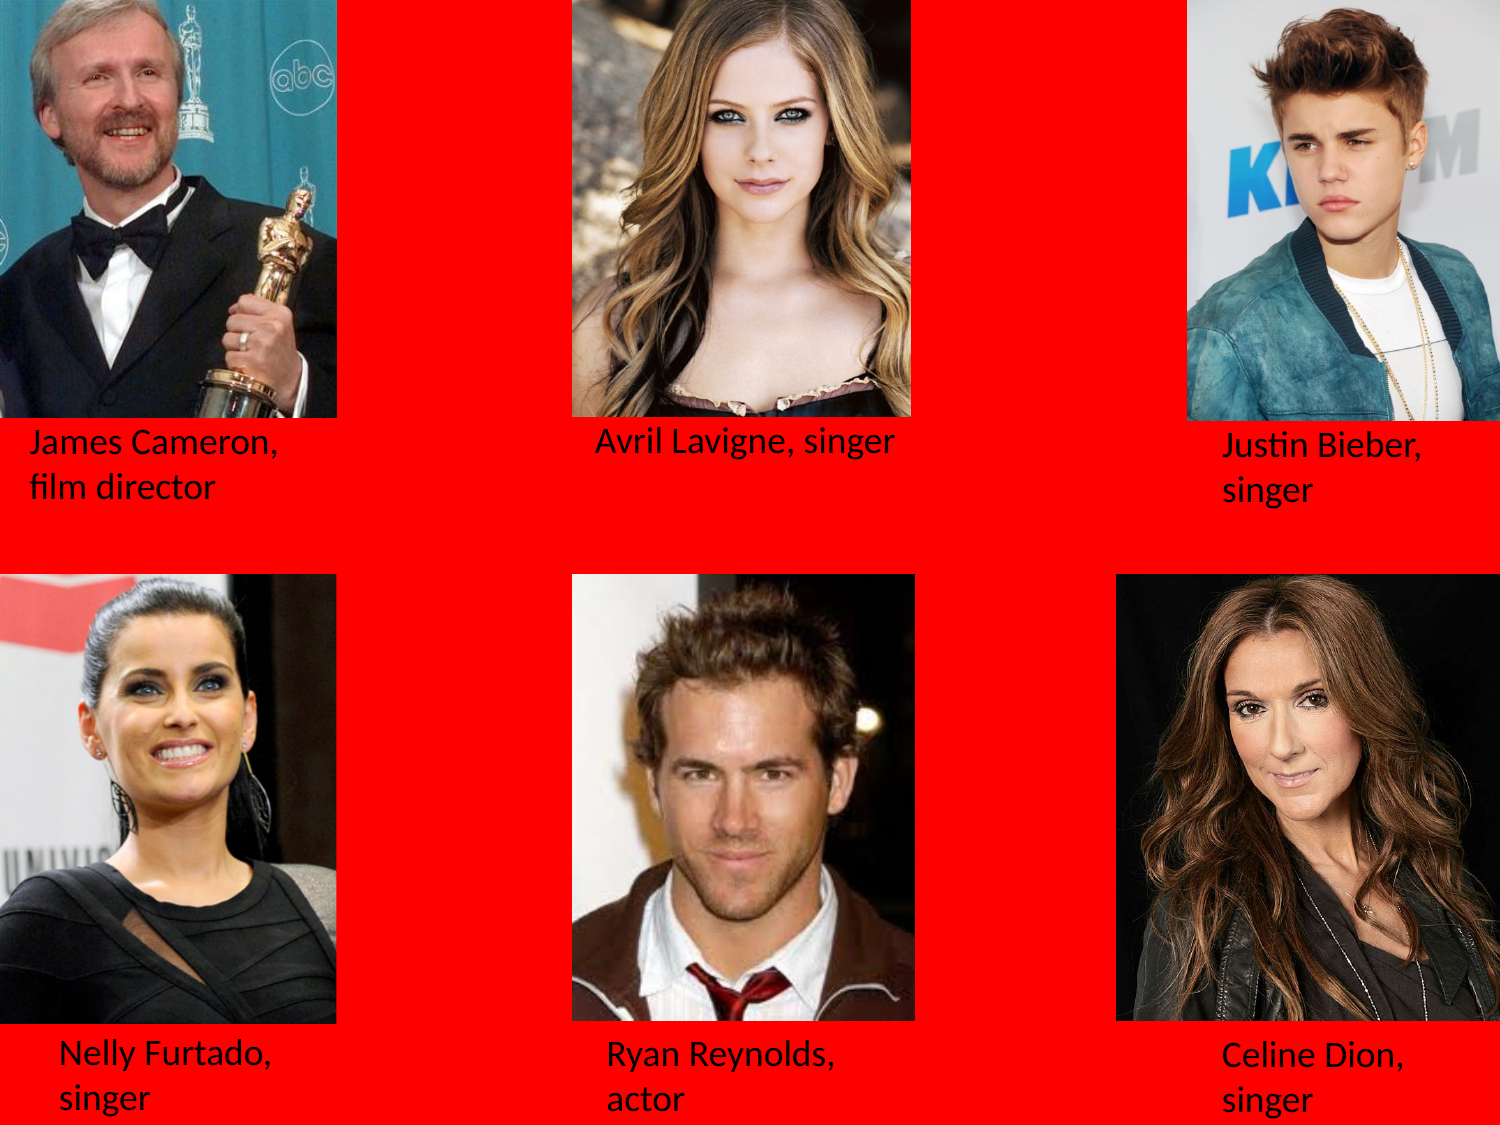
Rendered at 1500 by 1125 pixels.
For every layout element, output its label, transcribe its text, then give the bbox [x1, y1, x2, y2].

text_box Avril Lavigne, singer [580, 424, 911, 469]
picture [0, 0, 337, 418]
picture [572, 0, 912, 418]
text_box Celine Dion, singer [1207, 1029, 1467, 1125]
picture [1115, 574, 1500, 1021]
picture [572, 574, 915, 1021]
text_box Nelly Furtado, singer [44, 1032, 293, 1125]
picture [0, 574, 337, 1024]
text_box James Cameron, film director [14, 427, 322, 515]
text_box Ryan Reynolds, actor [591, 1029, 893, 1125]
text_box Justin Bieber, singer [1207, 430, 1491, 518]
picture [1186, 0, 1500, 421]
